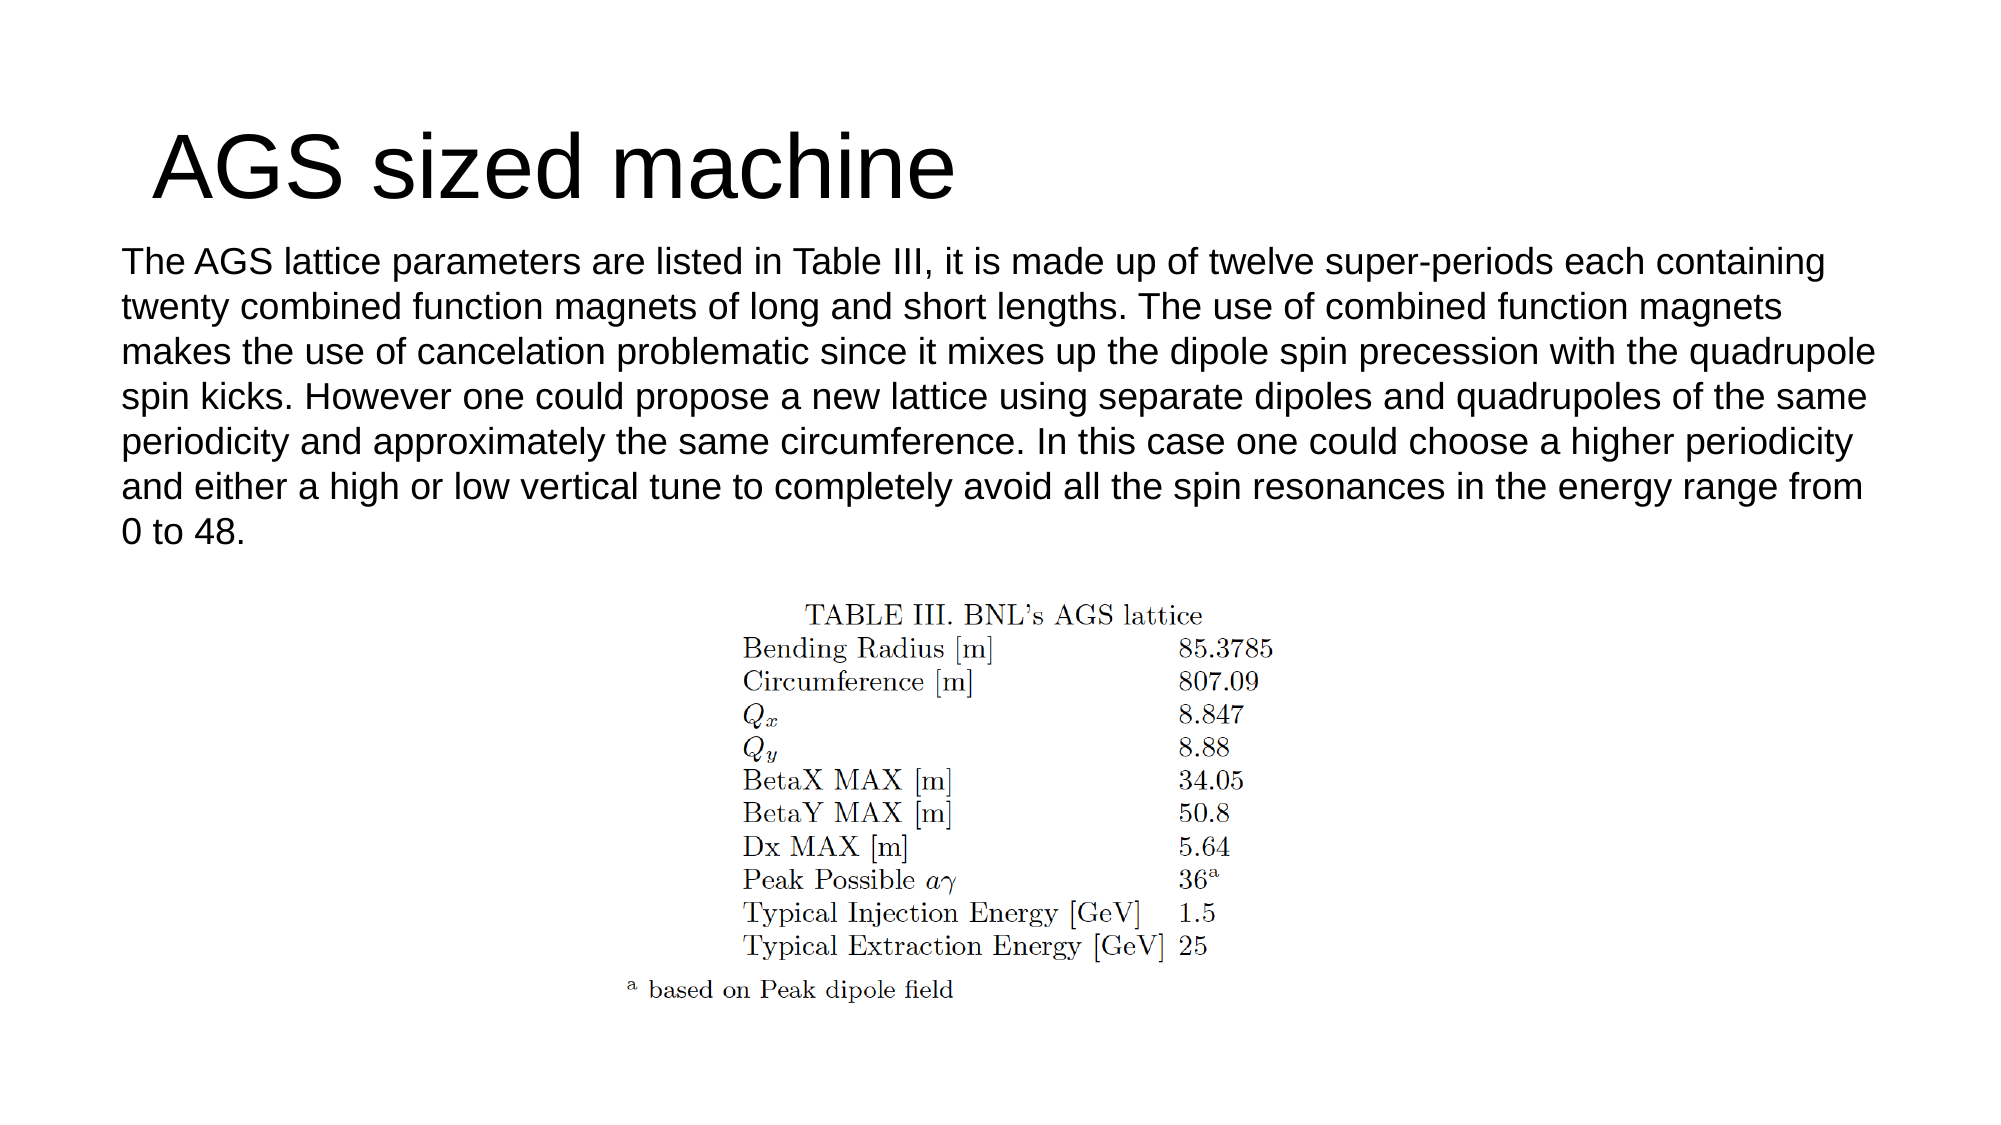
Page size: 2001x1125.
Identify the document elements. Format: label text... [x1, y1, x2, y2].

text_box The AGS lattice parameters are listed in Table III, it is made up of twelve super-periods each containing twenty combined function magnets of long and short lengths. The use of combined function magnets makes the use of cancelation problematic since it mixes up the dipole spin precession with the quadrupole spin kicks. However one could propose a new lattice using separate dipoles and quadrupoles of the same periodicity and approximately the same circumference. In this case one could choose a higher periodicity and either a high or low vertical tune to completely avoid all the spin resonances in the energy range from 0 to 48. [106, 229, 1894, 604]
title AGS sized machine [137, 59, 1863, 229]
picture [608, 562, 1308, 1031]
